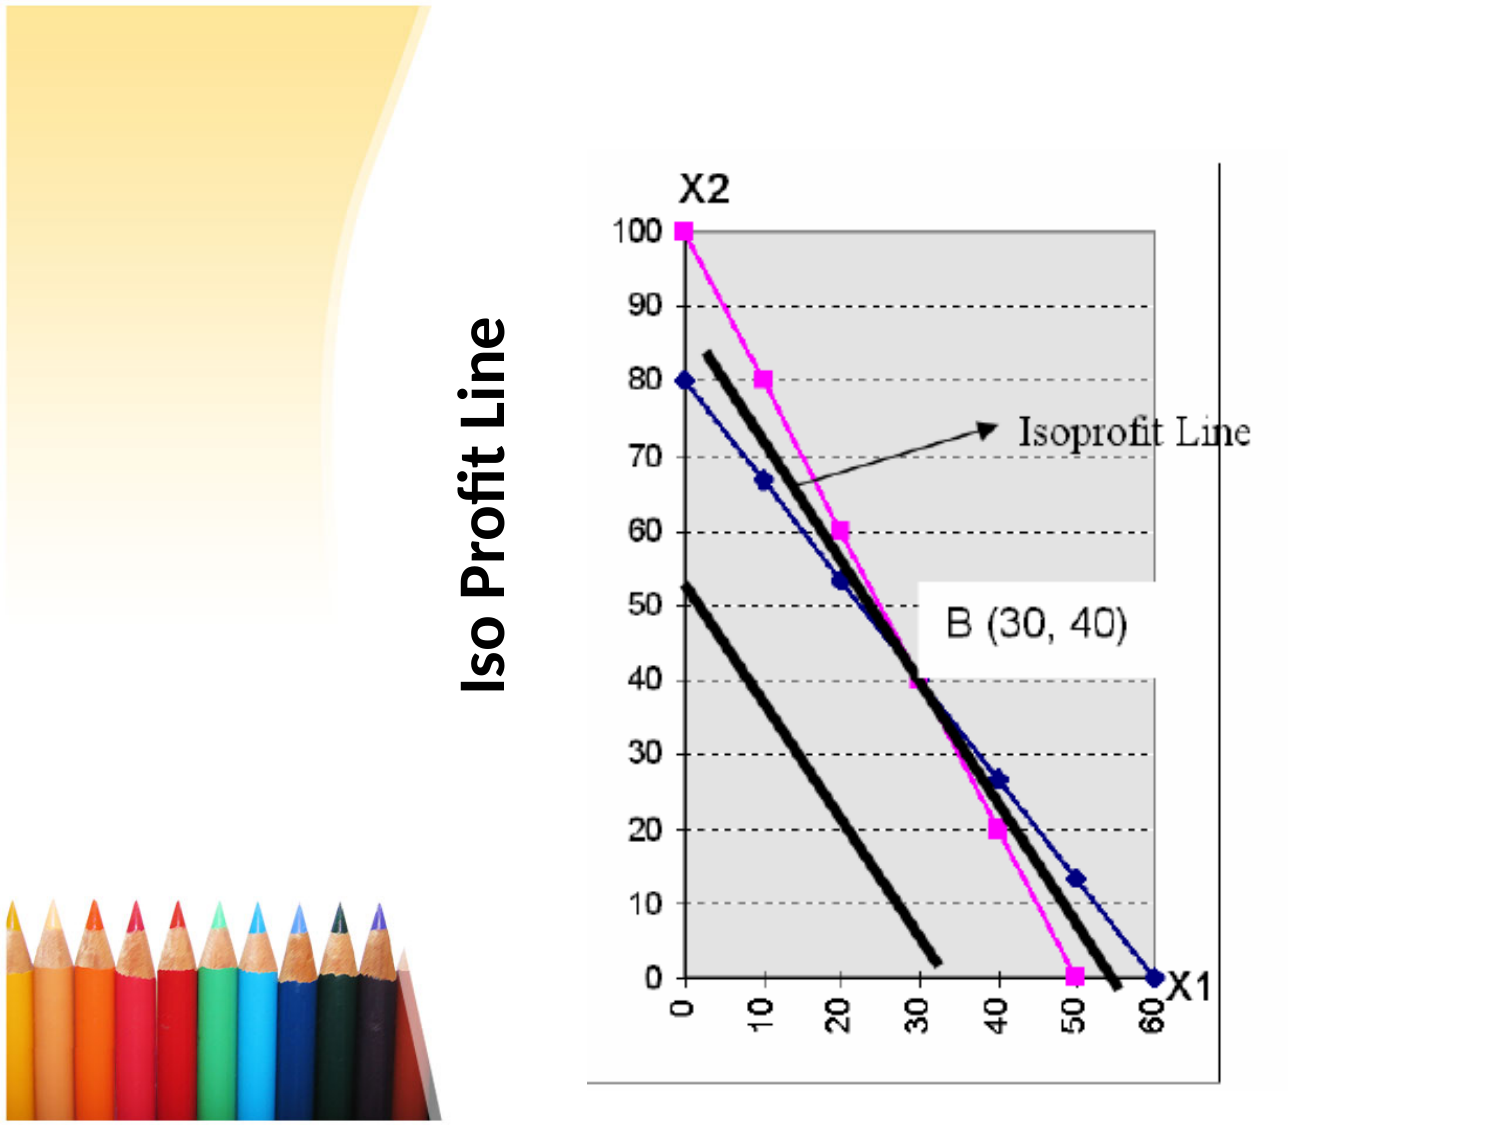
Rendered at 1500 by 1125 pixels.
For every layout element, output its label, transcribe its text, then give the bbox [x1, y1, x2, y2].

title Iso Profit Line [412, 112, 543, 901]
picture [0, 0, 1500, 1125]
